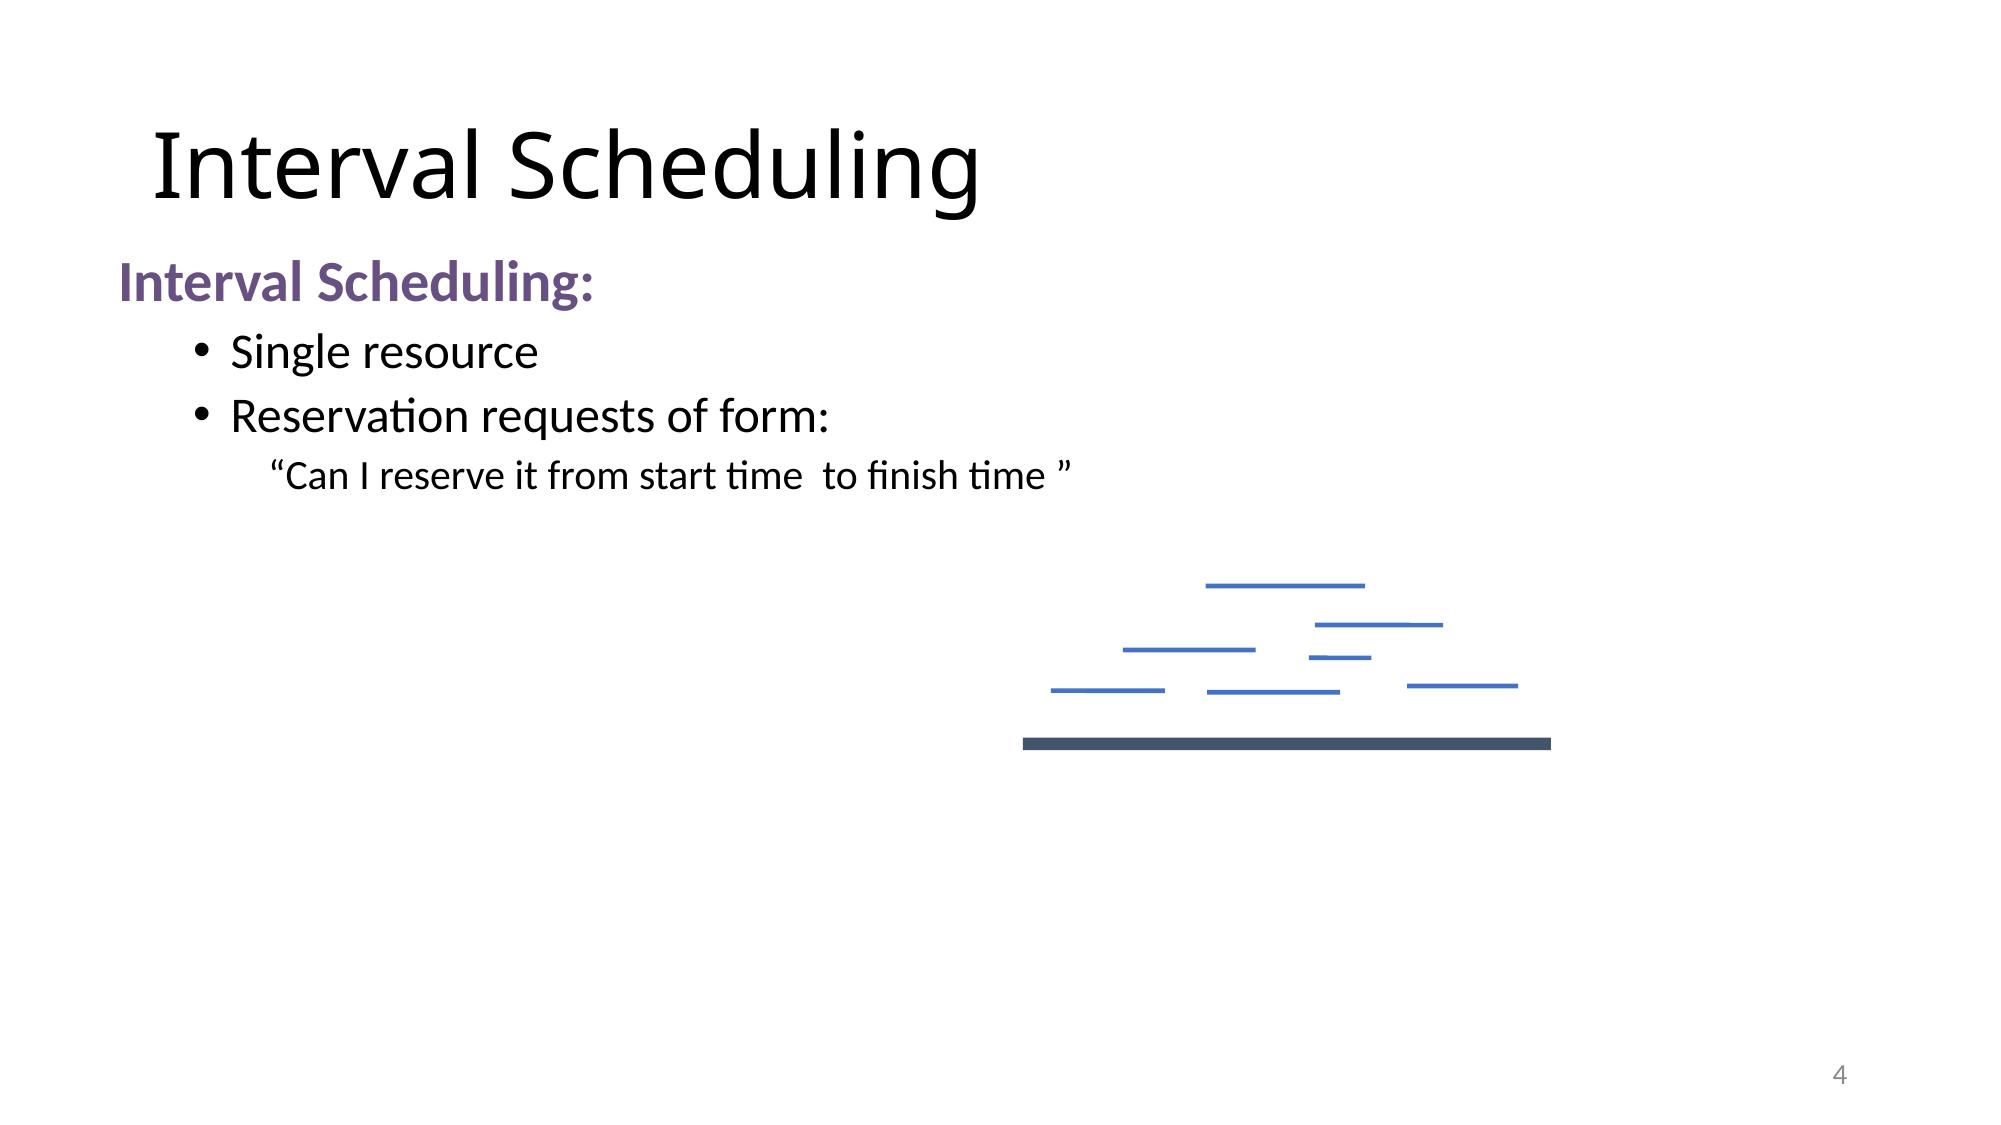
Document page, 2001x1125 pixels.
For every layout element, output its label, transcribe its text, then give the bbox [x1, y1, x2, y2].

slide_number 4 [1412, 1042, 1863, 1103]
title Interval Scheduling [137, 59, 1863, 278]
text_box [1022, 585, 1551, 744]
